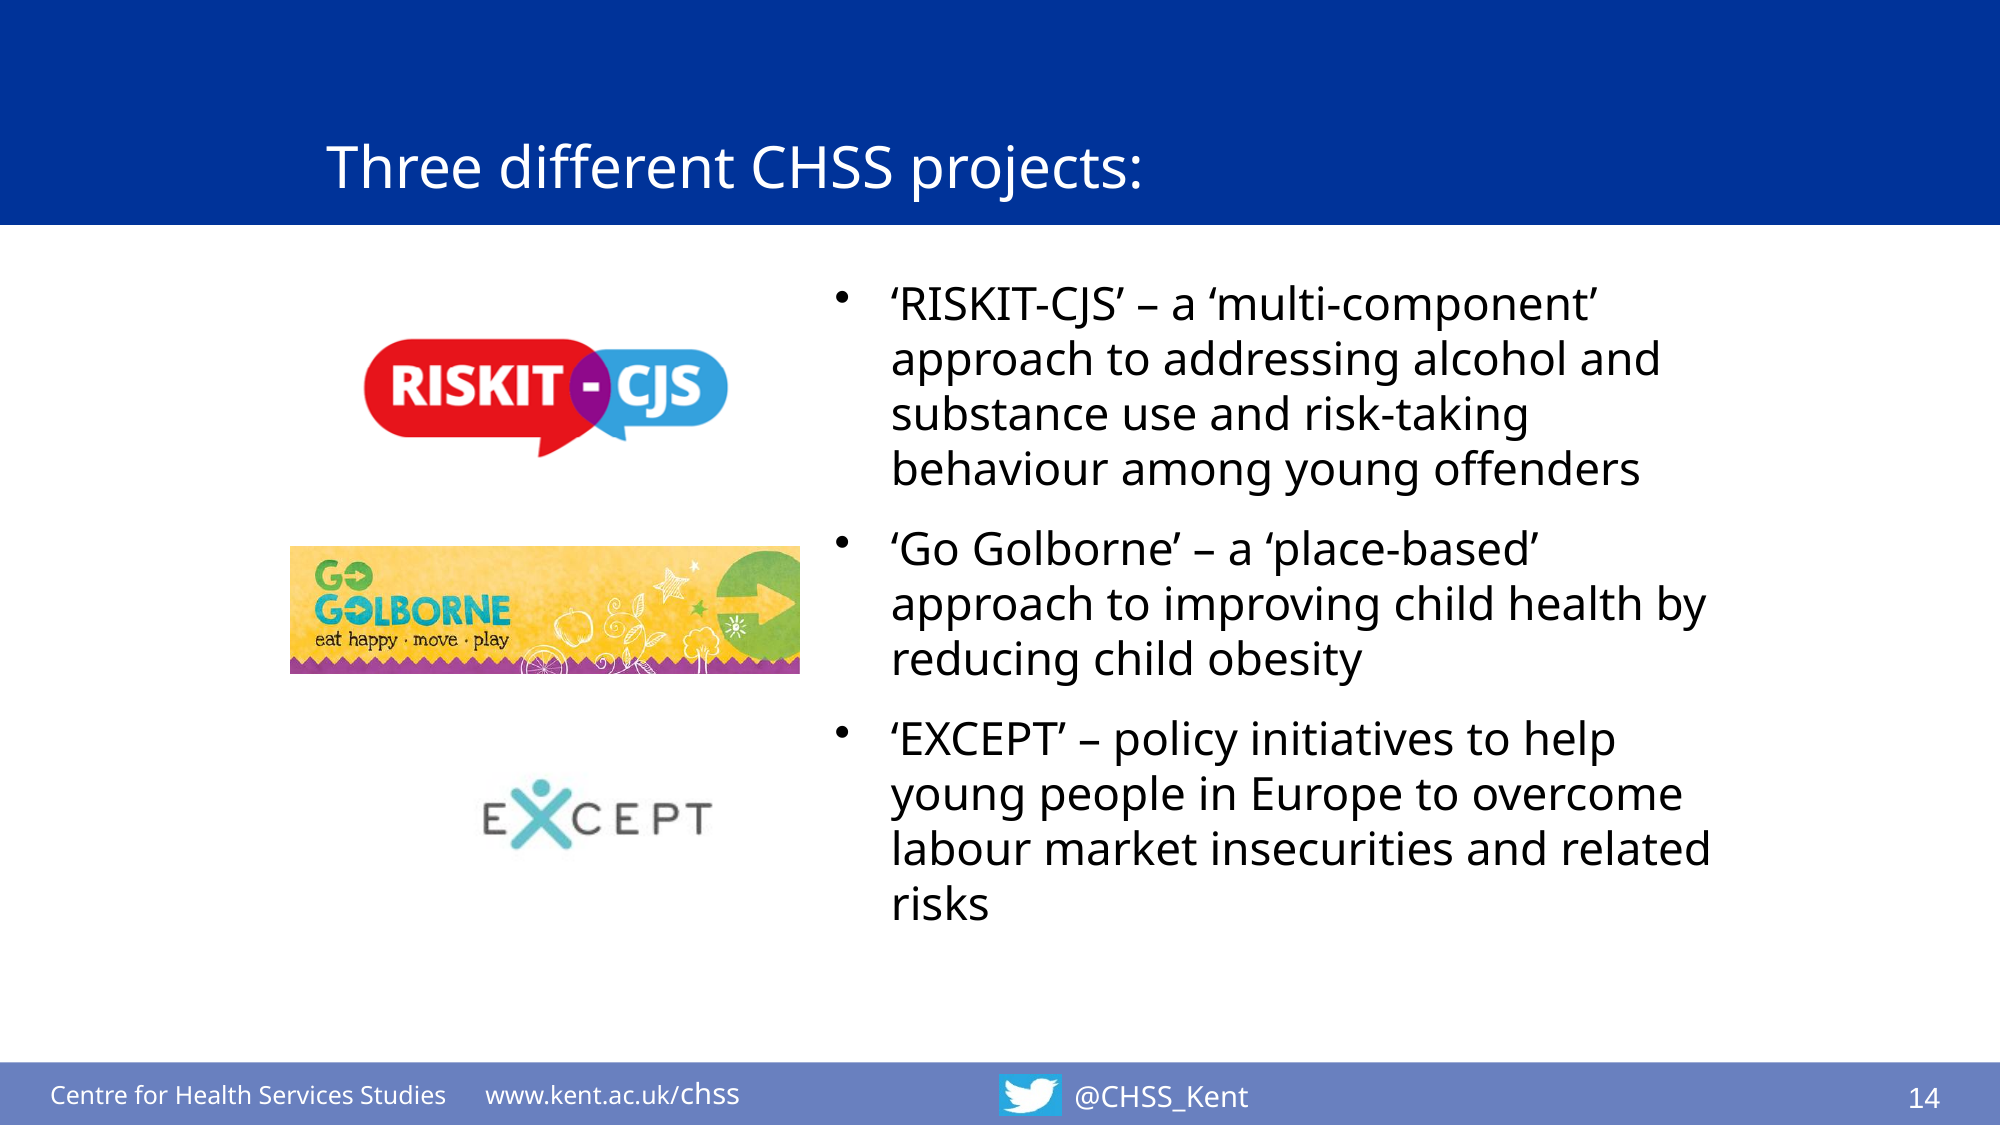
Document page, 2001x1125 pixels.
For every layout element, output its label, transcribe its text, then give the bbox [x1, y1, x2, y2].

list ‘RISKIT-CJS’ – a ‘multi-component’ approach to addressing alcohol and substance use and risk-taking behaviour among young offenders ‘Go Golborne’ – a ‘place-based’ approach to improving child health by reducing child obesity ‘EXCEPT’ – policy initiatives to help young people in Europe to overcome labour market insecurities and related risks [834, 274, 1726, 1038]
picture [999, 1074, 1062, 1116]
picture [354, 325, 746, 468]
title Three different CHSS projects: [326, 24, 1726, 201]
picture [290, 546, 800, 987]
